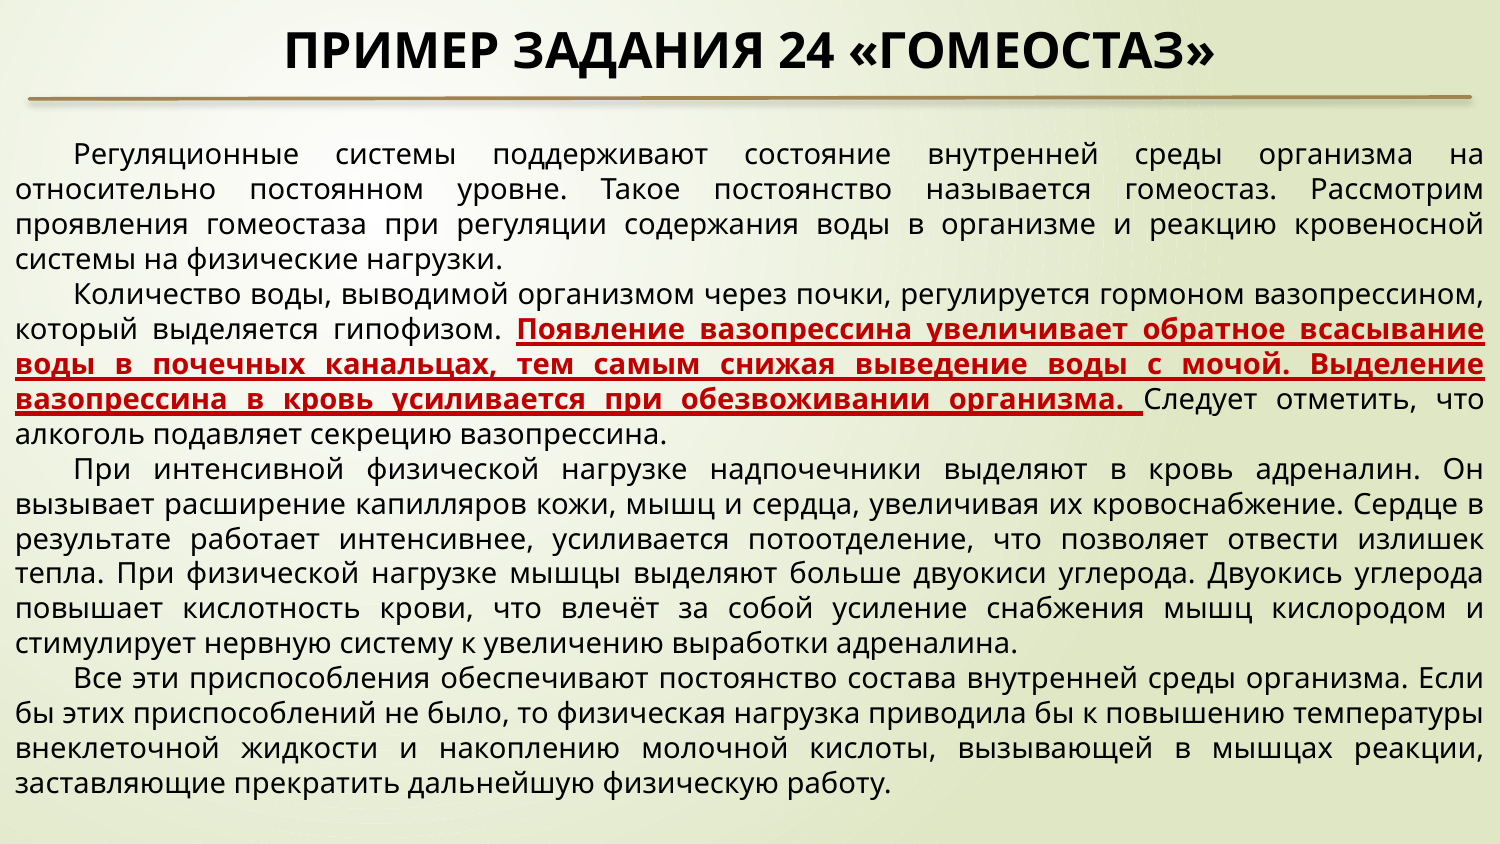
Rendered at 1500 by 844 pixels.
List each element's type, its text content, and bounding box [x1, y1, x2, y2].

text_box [29, 96, 1471, 100]
text_box Регуляционные системы поддерживают состояние внутренней среды организма на относительно постоянном уровне. Такое постоянство называется гомеостаз. Рассмотрим проявления гомеостаза при регуляции содержания воды в организме и реакцию кровеносной системы на физические нагрузки. Количество воды, выводимой организмом через почки, регулируется гормоном вазопрессином, который выделяется гипофизом. Появление вазопрессина увеличивает обратное всасывание воды в почечных канальцах, тем самым снижая выведение воды с мочой. Выделение вазопрессина в кровь усиливается при обезвоживании организма. Следует отметить, что алкоголь подавляет секрецию вазопрессина. При интенсивной физической нагрузке надпочечники выделяют в кровь адреналин. Он вызывает расширение капилляров кожи, мышц и сердца, увеличивая их кровоснабжение. Сердце в результате работает интенсивнее, усиливается потоотделение, что позволяет отвести излишек тепла. При физической нагрузке мышцы выделяют больше двуокиси углерода. Двуокись углерода повышает кислотность крови, что влечёт за собой усиление снабжения мышц кислородом и стимулирует нервную систему к увеличению выработки адреналина. Все эти приспособления обеспечивают постоянство состава внутренней среды организма. Если бы этих приспособлений не было, то физическая нагрузка приводила бы к повышению температуры внеклеточной жидкости и накоплению молочной кислоты, вызывающей в мышцах реакции, заставляющие прекратить дальнейшую физическую работу. [0, 127, 1500, 807]
text_box Пример задания 24 «гомеостаз» [268, 11, 1232, 87]
